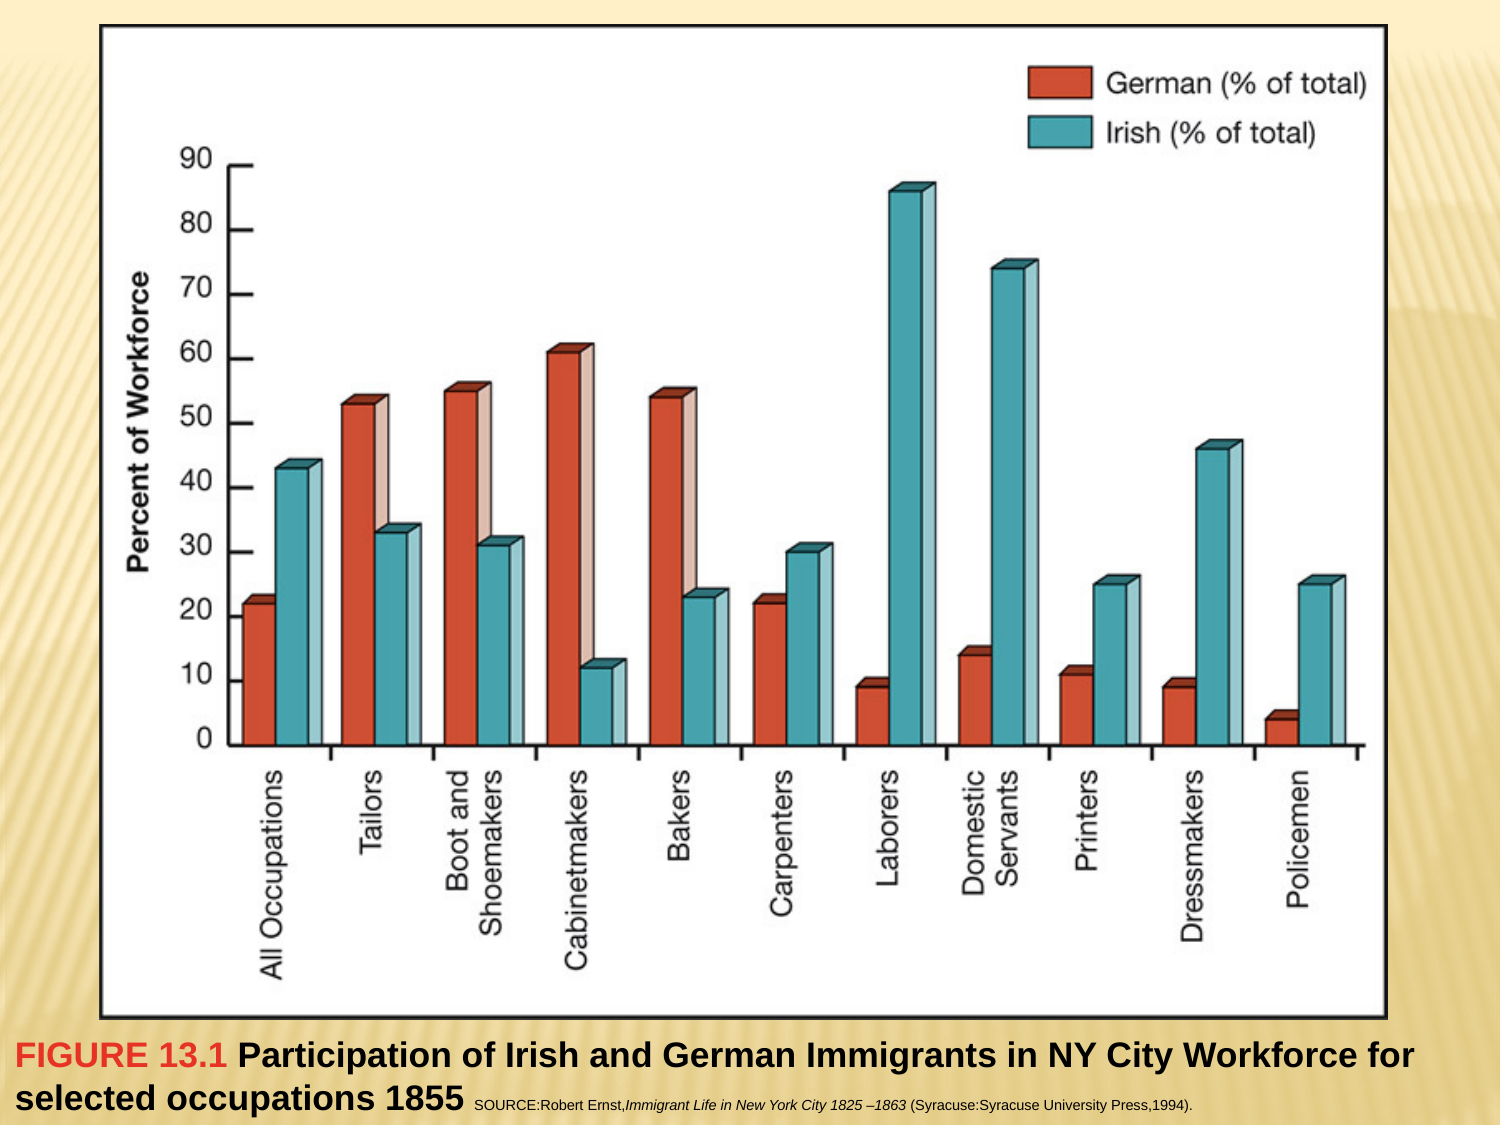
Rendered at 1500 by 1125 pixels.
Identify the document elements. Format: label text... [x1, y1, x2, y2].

text_box FIGURE 13.1 Participation of Irish and German Immigrants in NY City Workforce for selected occupations 1855 SOURCE:Robert Ernst,Immigrant Life in New York City 1825 –1863 (Syracuse:Syracuse University Press,1994). [0, 1024, 1500, 1125]
picture [99, 24, 1388, 1020]
